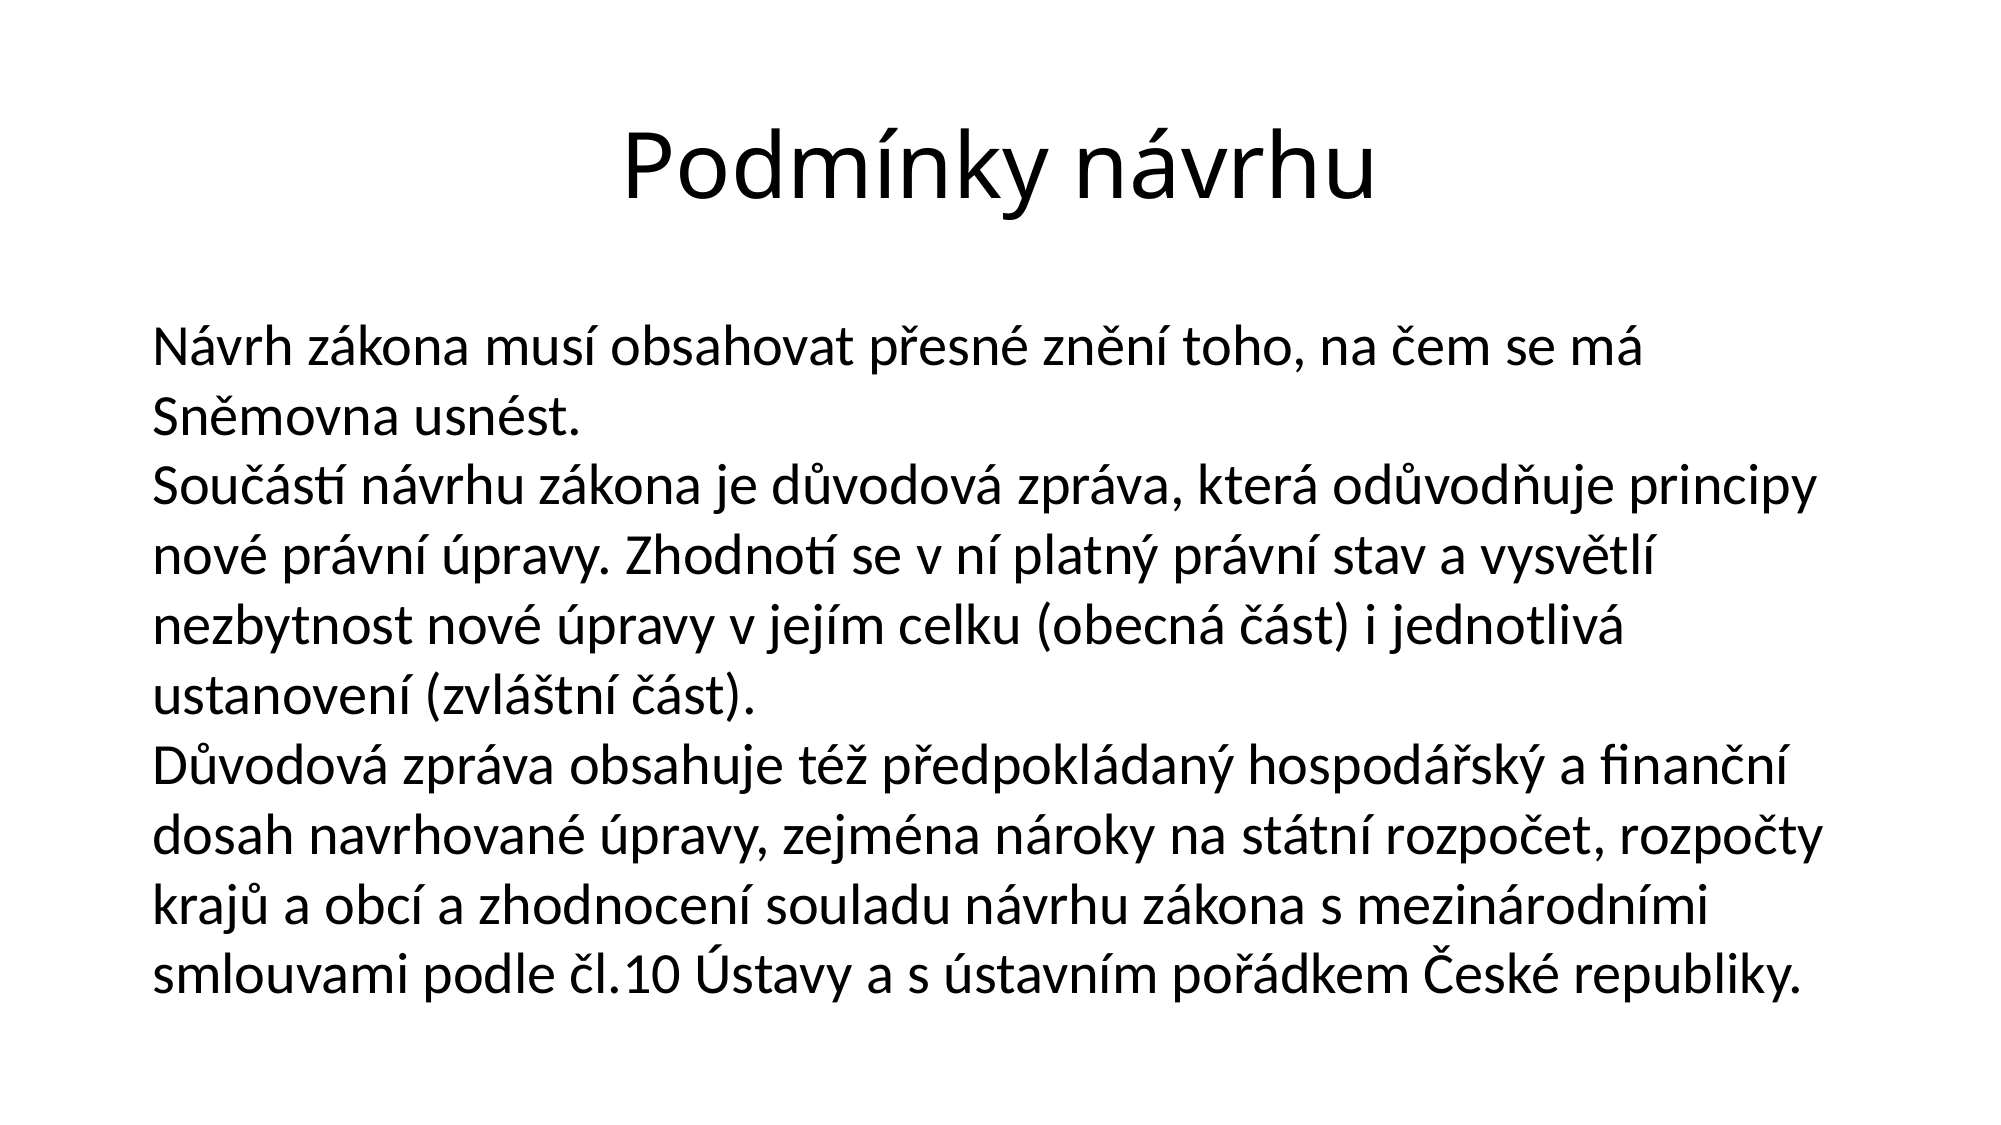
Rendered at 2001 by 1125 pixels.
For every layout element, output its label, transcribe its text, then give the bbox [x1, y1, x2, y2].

title Podmínky návrhu [137, 59, 1863, 278]
list Návrh zákona musí obsahovat přesné znění toho, na čem se má Sněmovna usnést. Součástí návrhu zákona je důvodová zpráva, která odůvodňuje principy nové právní úpravy. Zhodnotí se v ní platný právní stav a vysvětlí nezbytnost nové úpravy v jejím celku (obecná část) i jednotlivá ustanovení (zvláštní část). Důvodová zpráva obsahuje též předpokládaný hospodářský a finanční dosah navrhované úpravy, zejména nároky na státní rozpočet, rozpočty krajů a obcí a zhodnocení souladu návrhu zákona s mezinárodními smlouvami podle čl.10 Ústavy a s ústavním pořádkem České republiky. [137, 299, 1863, 1014]
